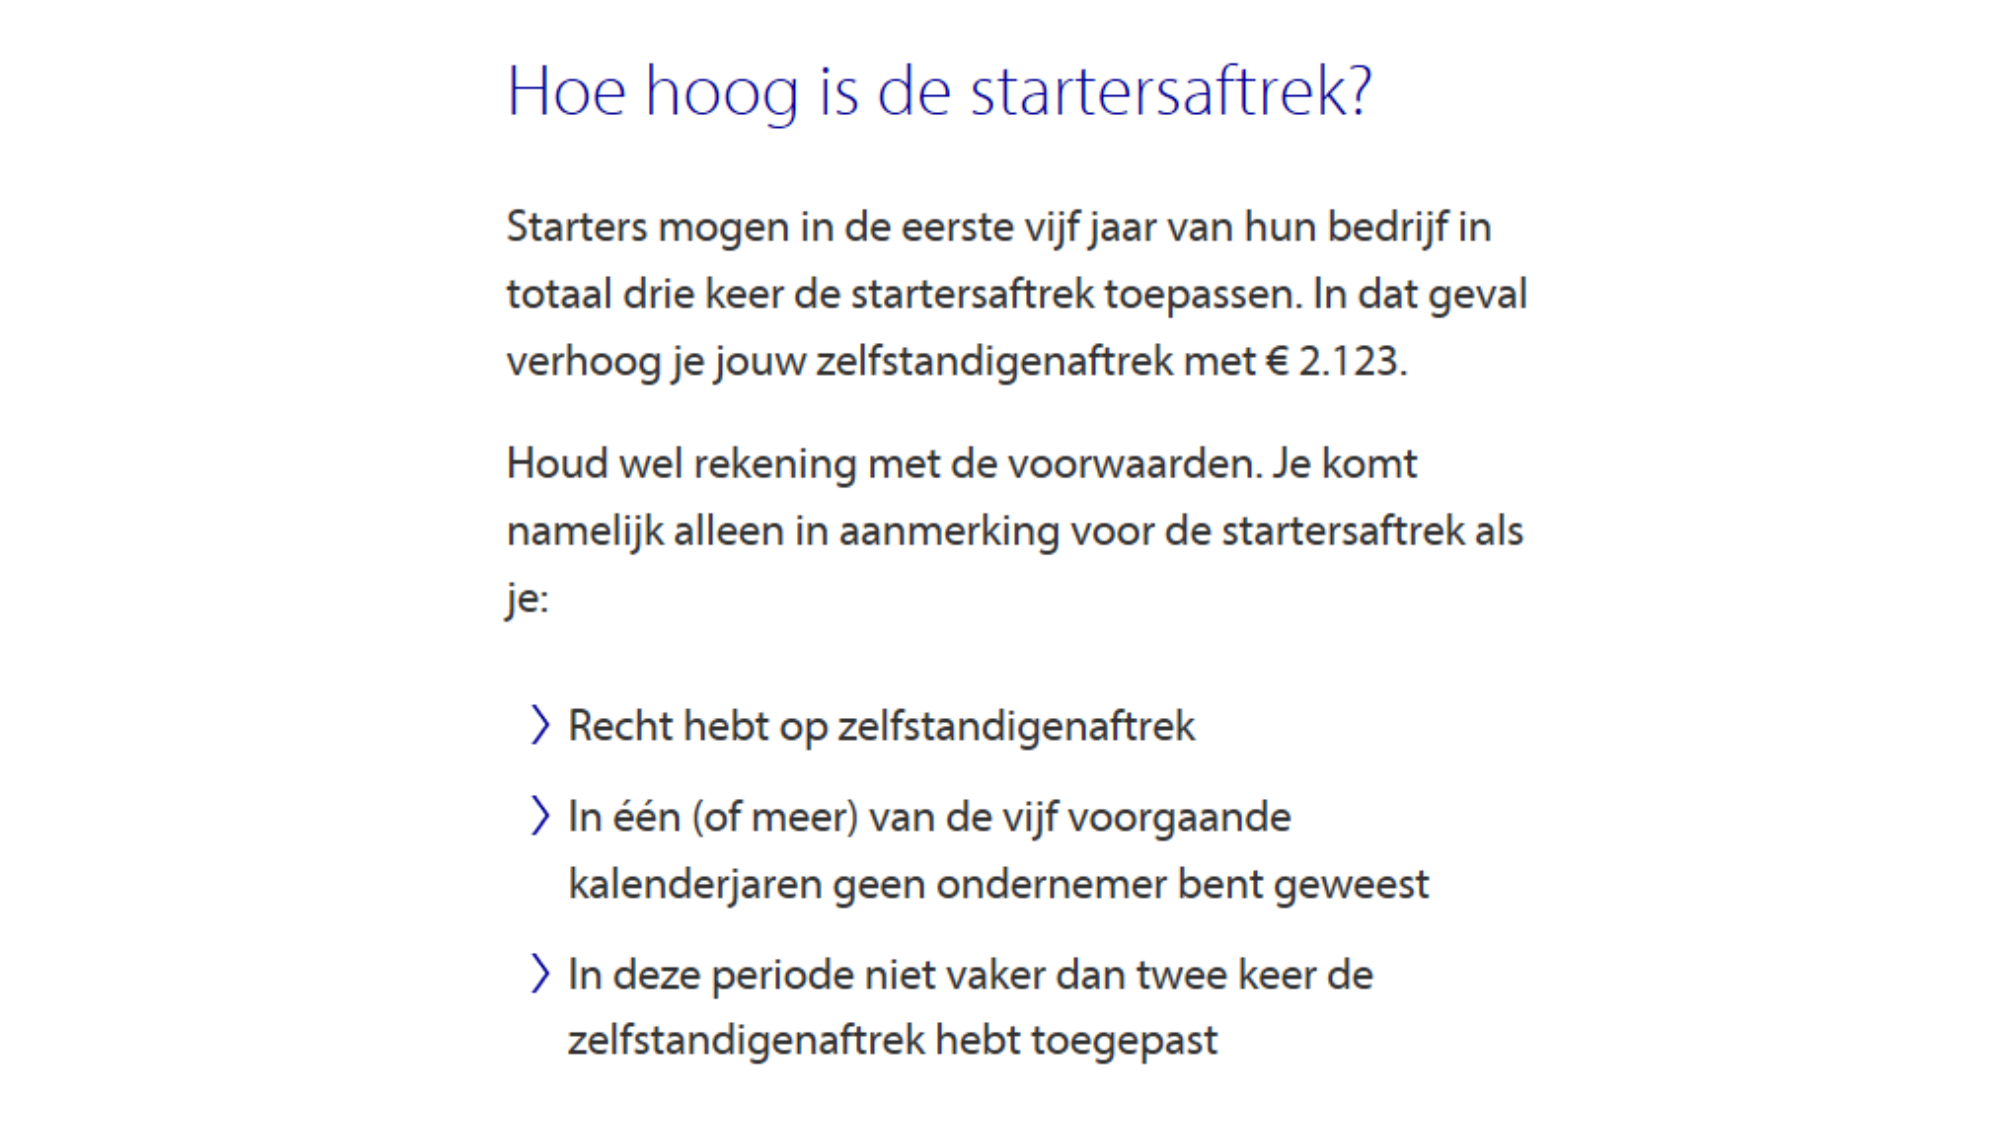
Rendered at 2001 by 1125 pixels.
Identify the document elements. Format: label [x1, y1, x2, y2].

picture [491, 42, 1556, 1096]
